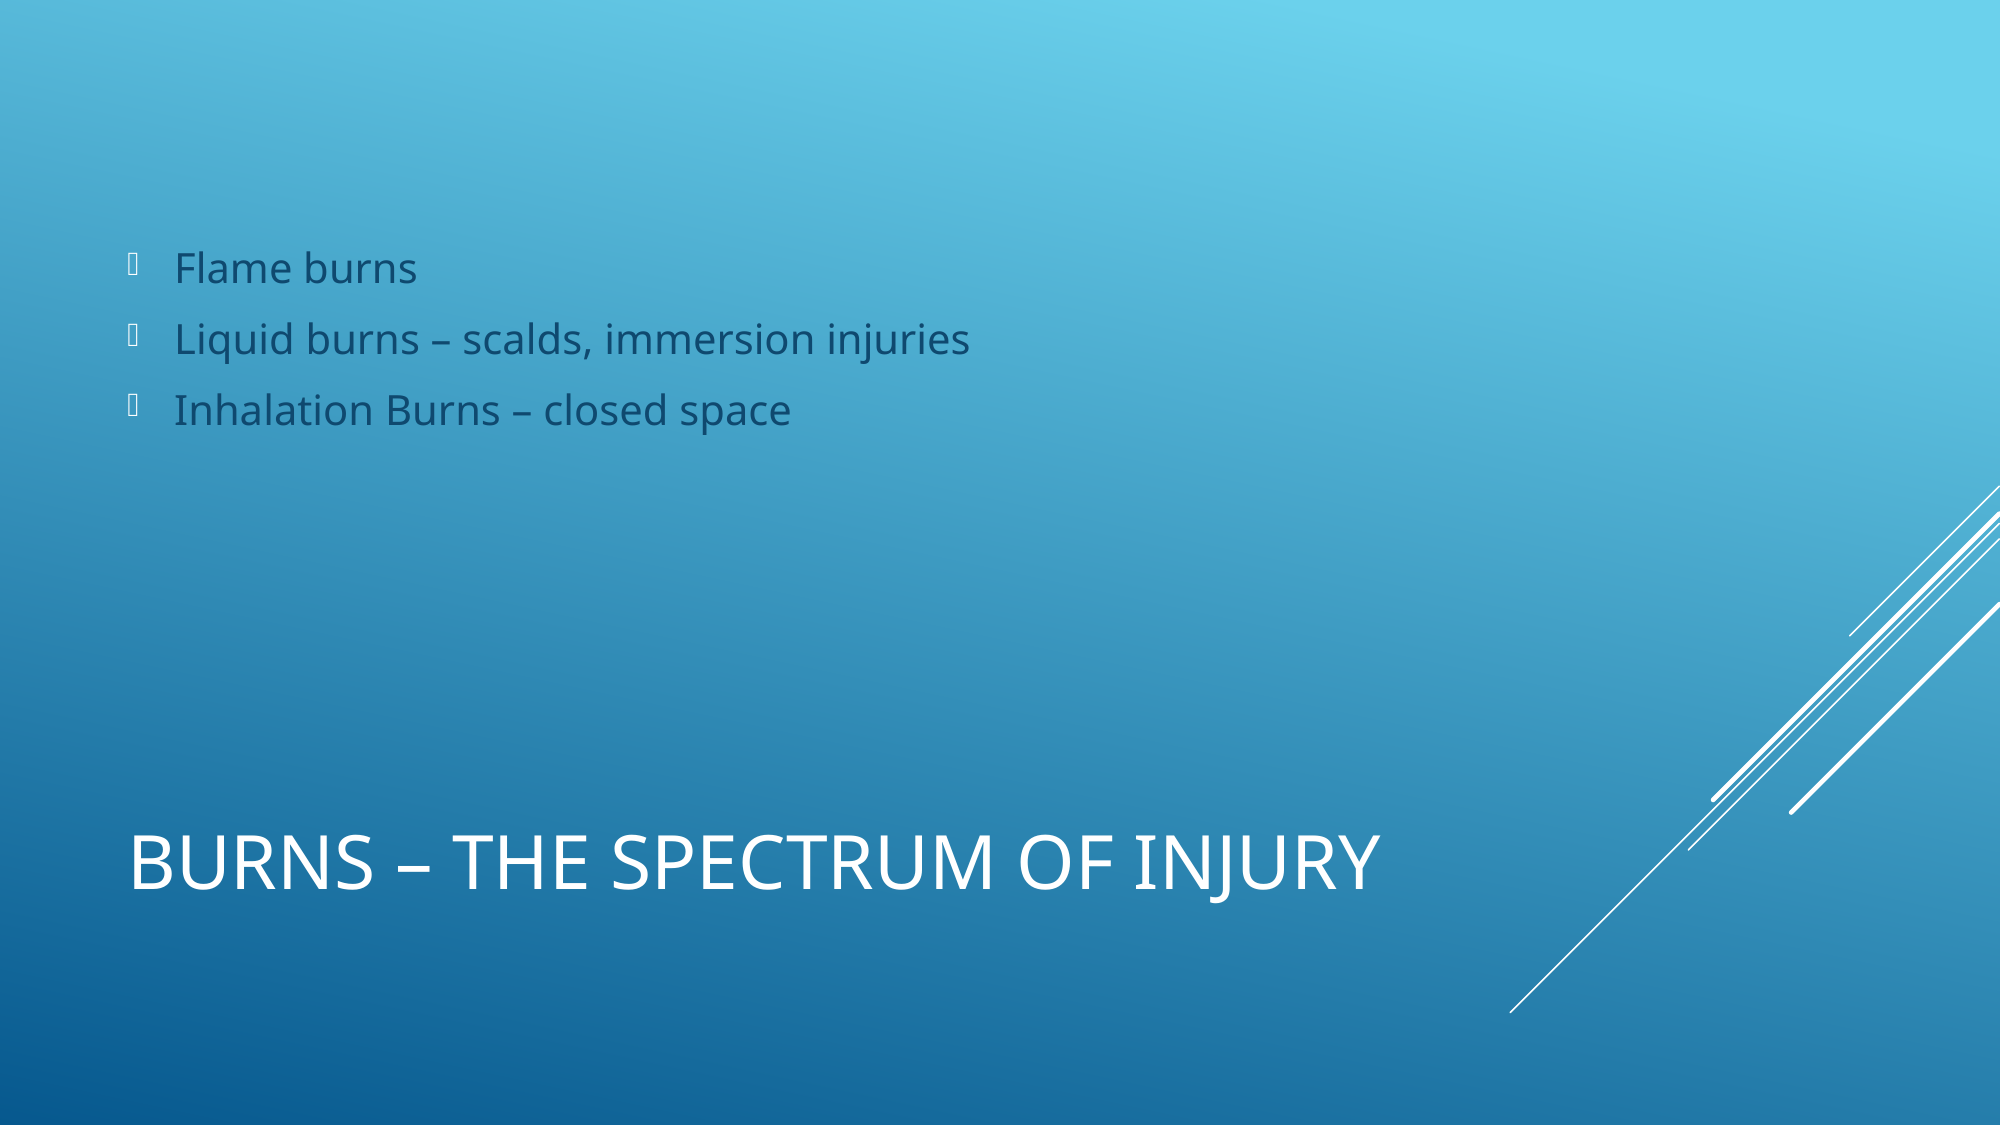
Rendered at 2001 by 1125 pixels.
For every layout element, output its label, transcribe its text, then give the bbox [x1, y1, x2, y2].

list Flame burns Liquid burns – scalds, immersion injuries Inhalation Burns – closed space [112, 112, 1513, 706]
title Burns – The spectrum of Injury [112, 736, 1513, 984]
